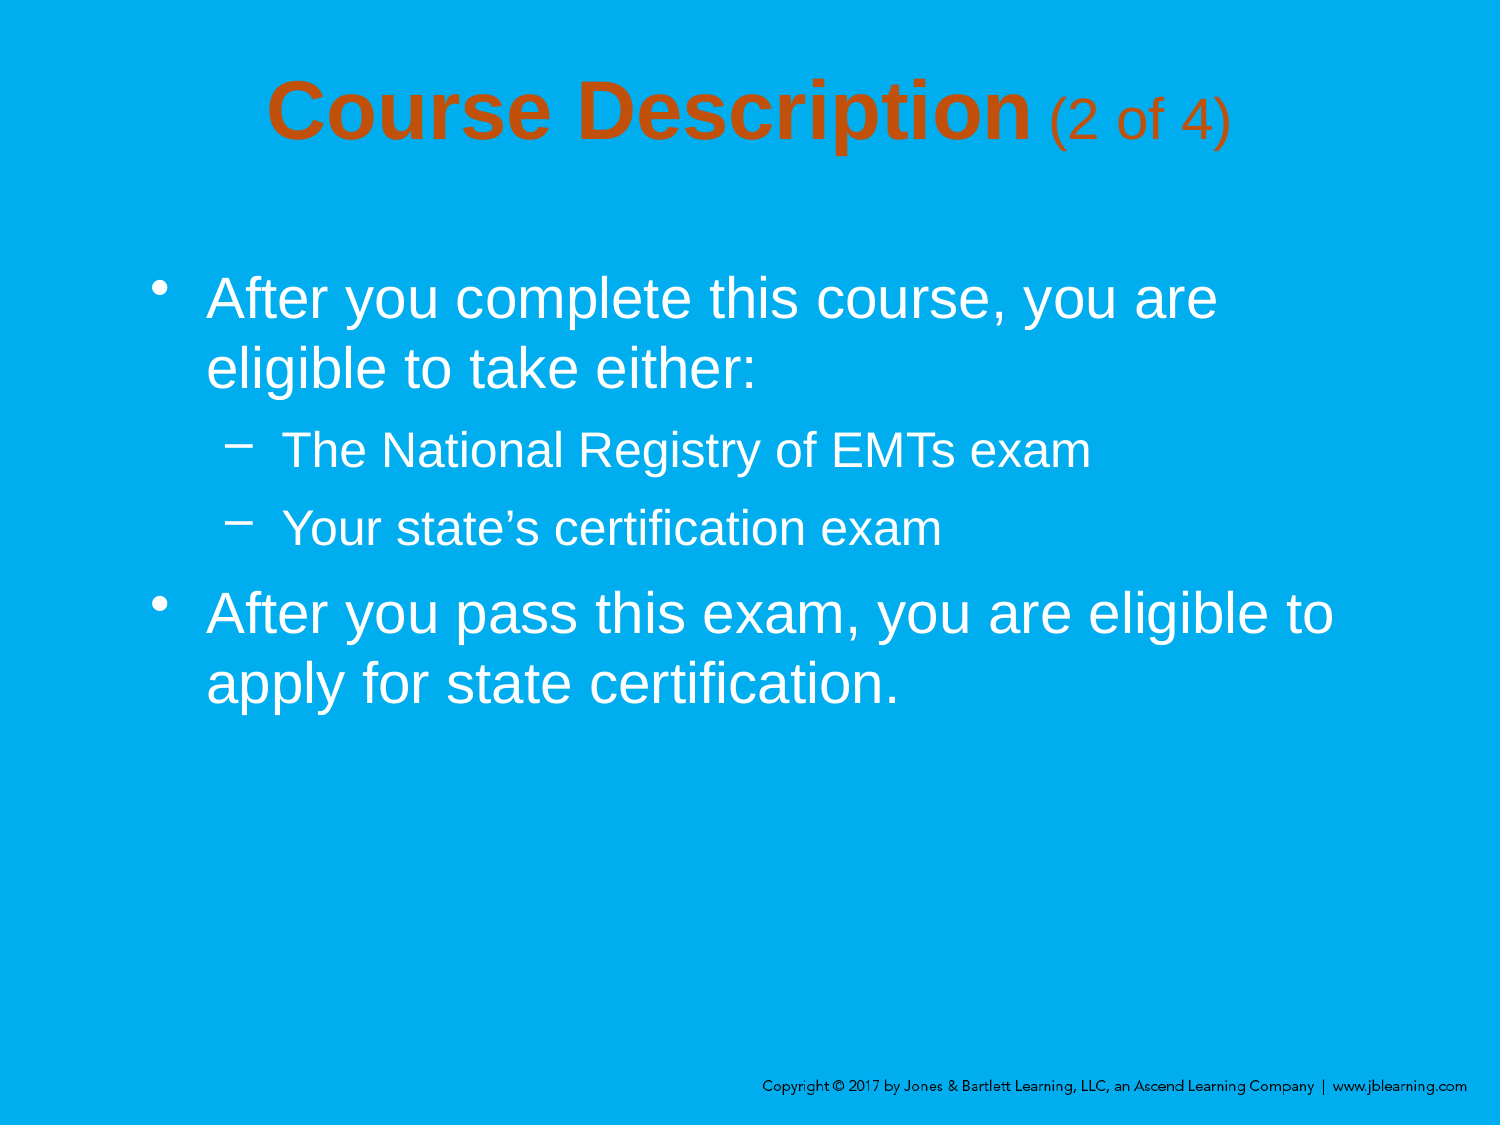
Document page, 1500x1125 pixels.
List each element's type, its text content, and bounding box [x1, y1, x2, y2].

list After you complete this course, you are eligible to take either: The National Registry of EMTs exam Your state’s certification exam After you pass this exam, you are eligible to apply for state certification. [112, 237, 1388, 1025]
title Course Description (2 of 4) [112, 37, 1388, 188]
